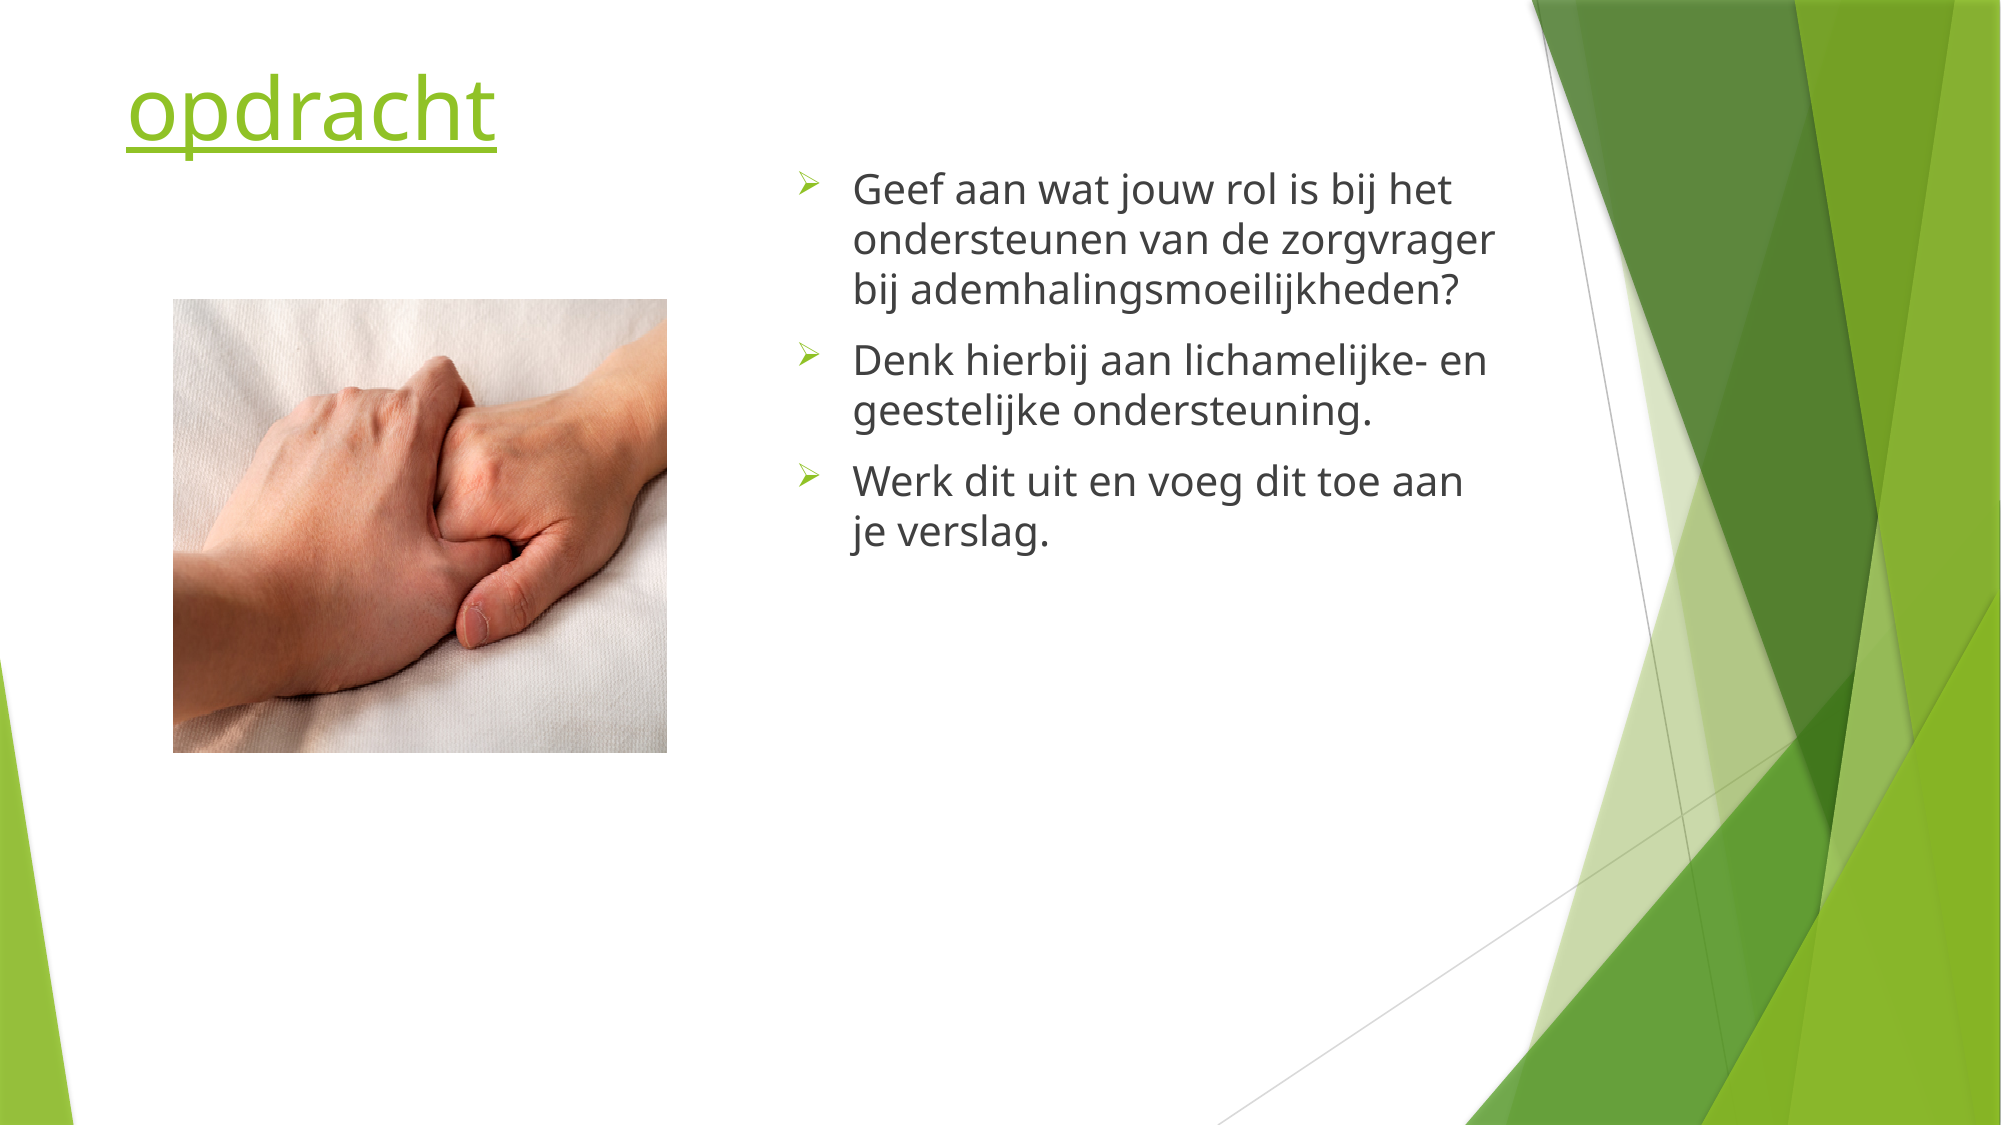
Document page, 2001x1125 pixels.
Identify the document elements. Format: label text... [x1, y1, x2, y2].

picture [172, 299, 667, 753]
list Geef aan wat jouw rol is bij het ondersteunen van de zorgvrager bij ademhalingsmoeilijkheden? Denk hierbij aan lichamelijke- en geestelijke ondersteuning. Werk dit uit en voeg dit toe aan je verslag. [780, 84, 1522, 991]
title opdracht [111, 45, 744, 165]
